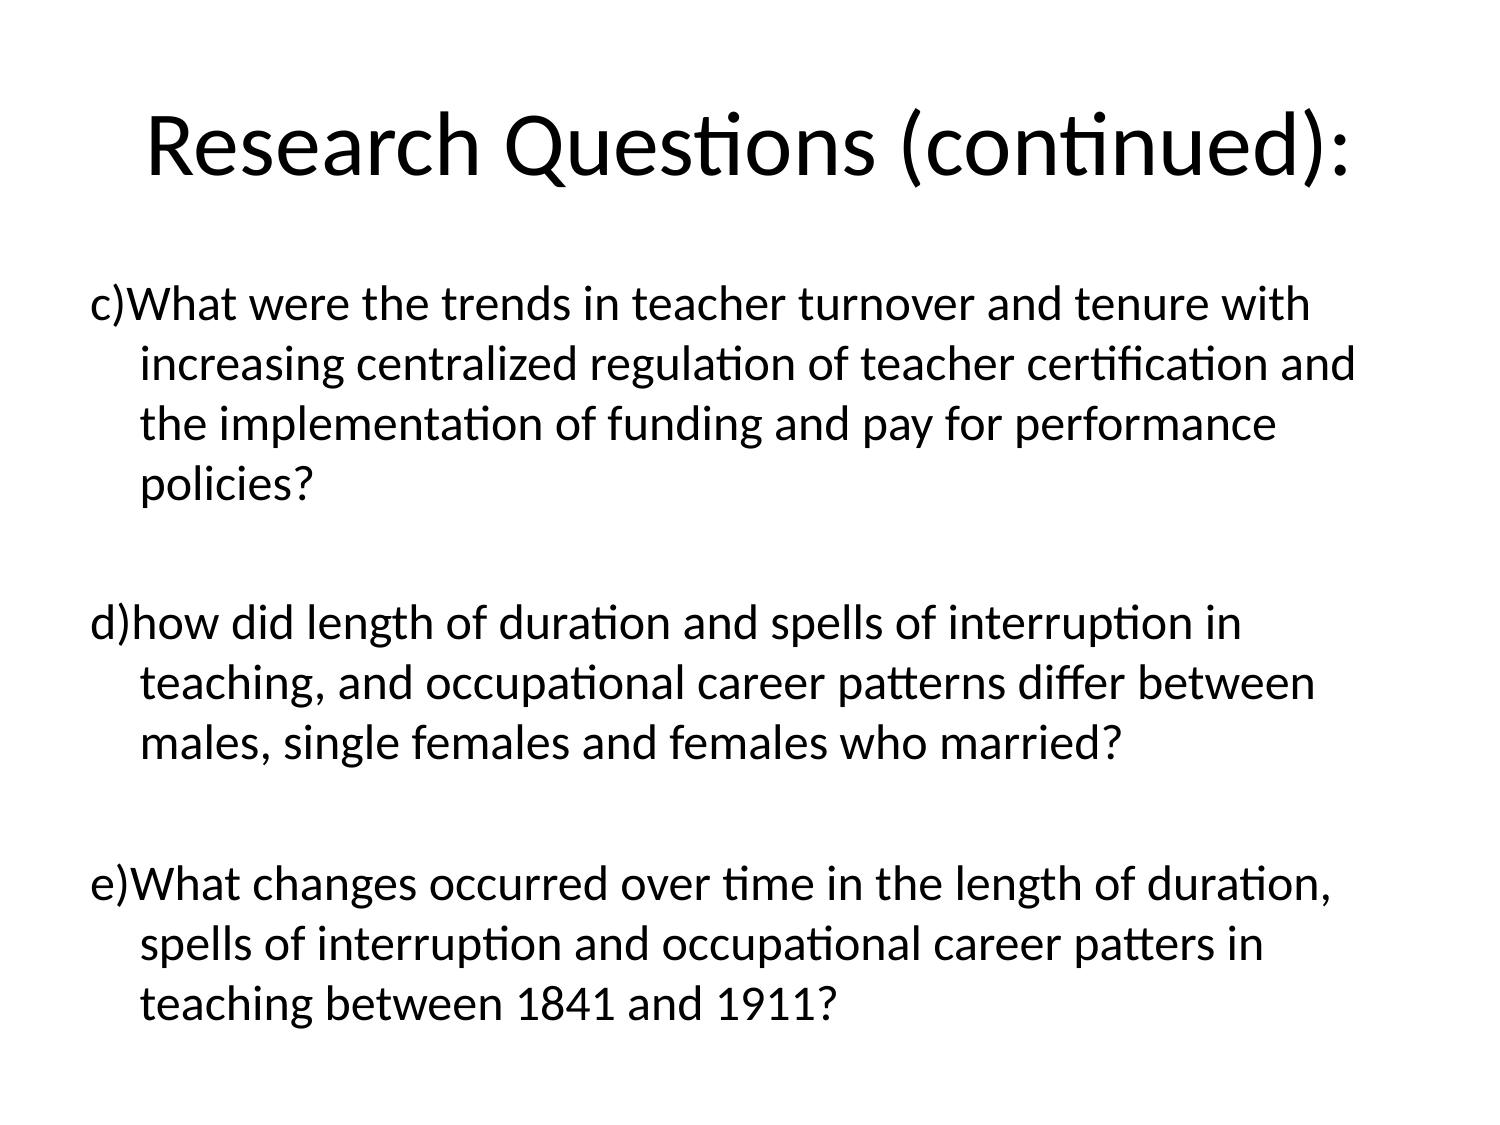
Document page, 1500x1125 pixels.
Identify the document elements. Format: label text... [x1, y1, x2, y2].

title Research Questions (continued): [75, 45, 1425, 233]
list c)What were the trends in teacher turnover and tenure with increasing centralized regulation of teacher certification and the implementation of funding and pay for performance policies? d)how did length of duration and spells of interruption in teaching, and occupational career patterns differ between males, single females and females who married? e)What changes occurred over time in the length of duration, spells of interruption and occupational career patters in teaching between 1841 and 1911? [75, 262, 1425, 1038]
